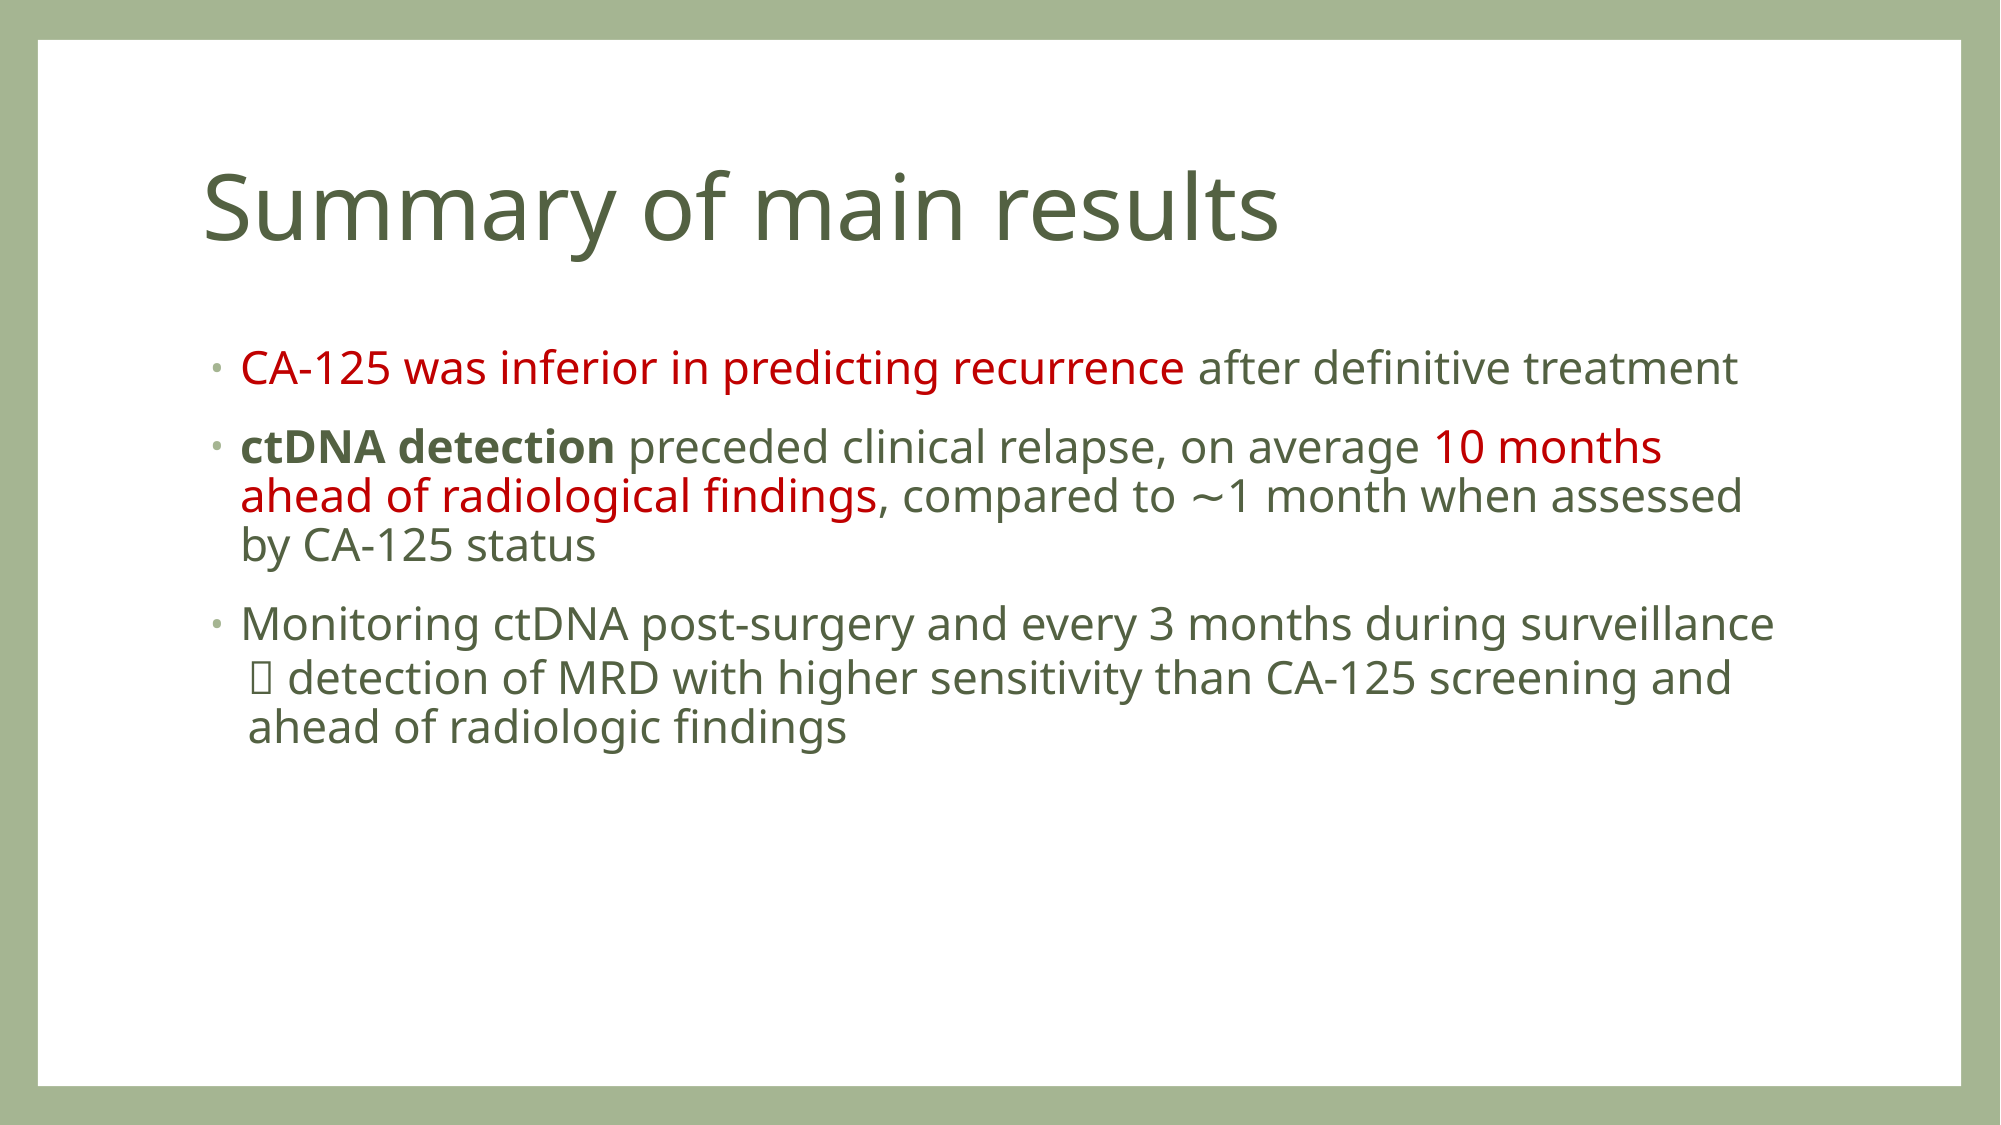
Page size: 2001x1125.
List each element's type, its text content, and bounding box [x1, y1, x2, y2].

title Summary of main results [187, 99, 1808, 323]
list CA-125 was inferior in predicting recurrence after definitive treatment ctDNA detection preceded clinical relapse, on average 10 months ahead of radiological findings, compared to ∼1 month when assessed by CA-125 status Monitoring ctDNA post-surgery and every 3 months during surveillance  detection of MRD with higher sensitivity than CA-125 screening and ahead of radiologic findings [187, 337, 1808, 1000]
